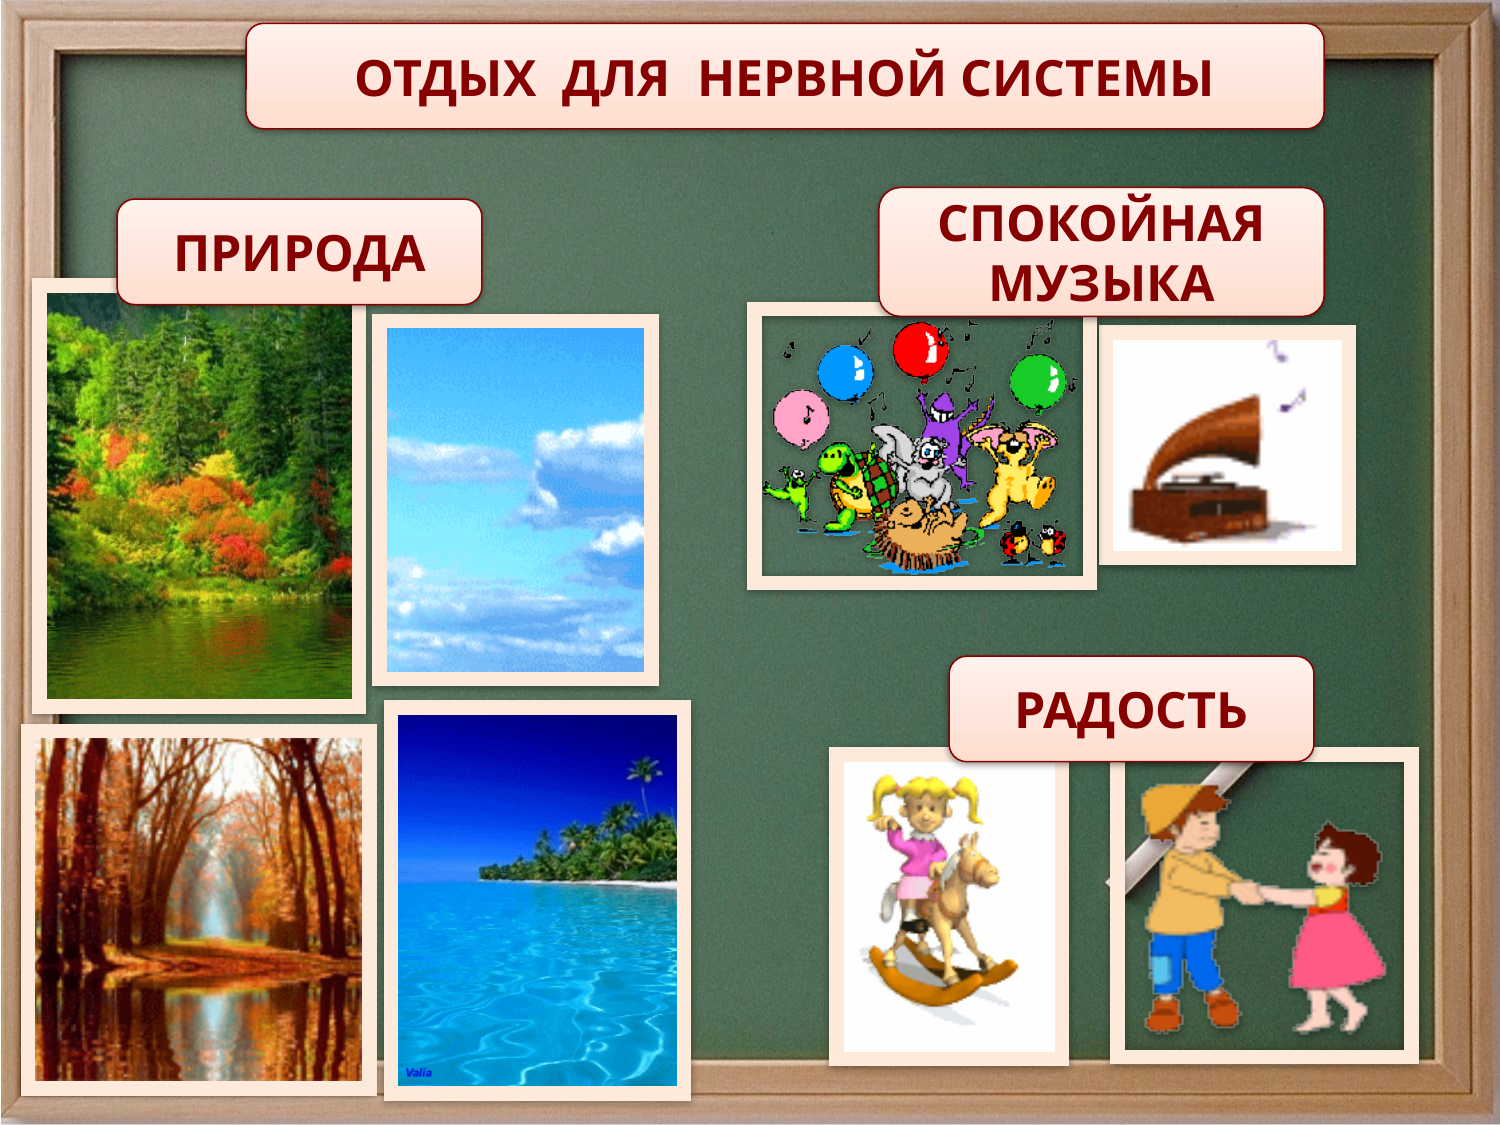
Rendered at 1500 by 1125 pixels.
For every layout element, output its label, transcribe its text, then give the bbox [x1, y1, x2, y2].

text_box ОТДЫХ ДЛЯ НЕРВНОЙ СИСТЕМЫ [245, 22, 1325, 130]
text_box ПРИРОДА [116, 198, 483, 306]
text_box СПОКОЙНАЯ МУЗЫКА [878, 186, 1326, 318]
text_box РАДОСТЬ [948, 655, 1315, 763]
picture [0, 0, 1500, 1125]
